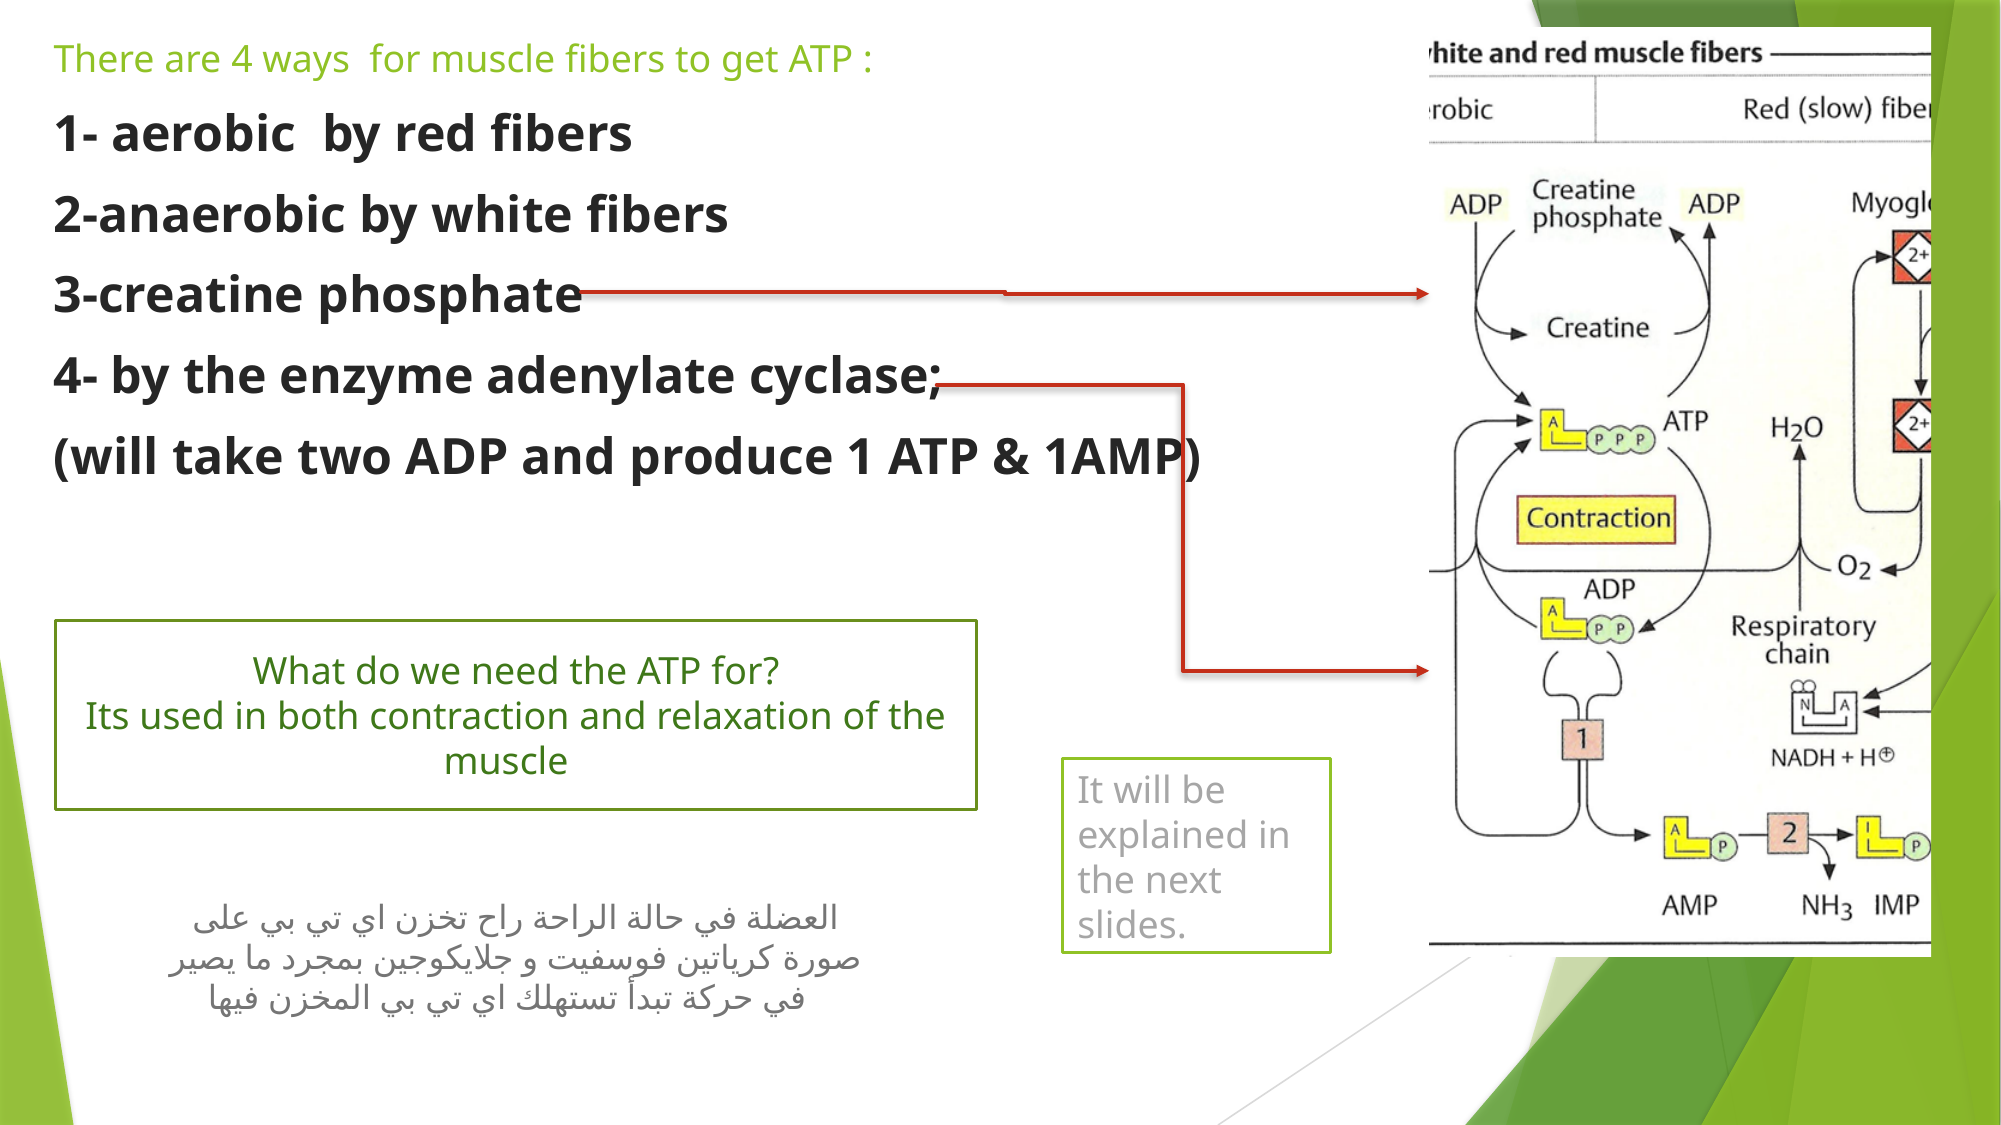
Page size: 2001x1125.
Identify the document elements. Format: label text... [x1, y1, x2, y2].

text_box العضلة في حالة الراحة راح تخزن اي تي بي على صورة كرياتين فوسفيت و جلايكوجين بمجرد ما يصير في حركة تبدأ تستهلك اي تي بي المخزن فيها [133, 808, 899, 1105]
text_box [580, 291, 1430, 295]
picture [1428, 27, 1932, 957]
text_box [936, 384, 1430, 672]
text_box It will be explained in the next slides. [1061, 757, 1332, 954]
text_box What do we need the ATP for? Its used in both contraction and relaxation of the muscle . [54, 619, 978, 811]
list There are 4 ways for muscle fibers to get ATP : 1- aerobic by red fibers 2-anaerobic by white fibers 3-creatine phosphate 4- by the enzyme adenylate cyclase; (will take two ADP and produce 1 ATP & 1AMP) [38, 27, 1427, 742]
